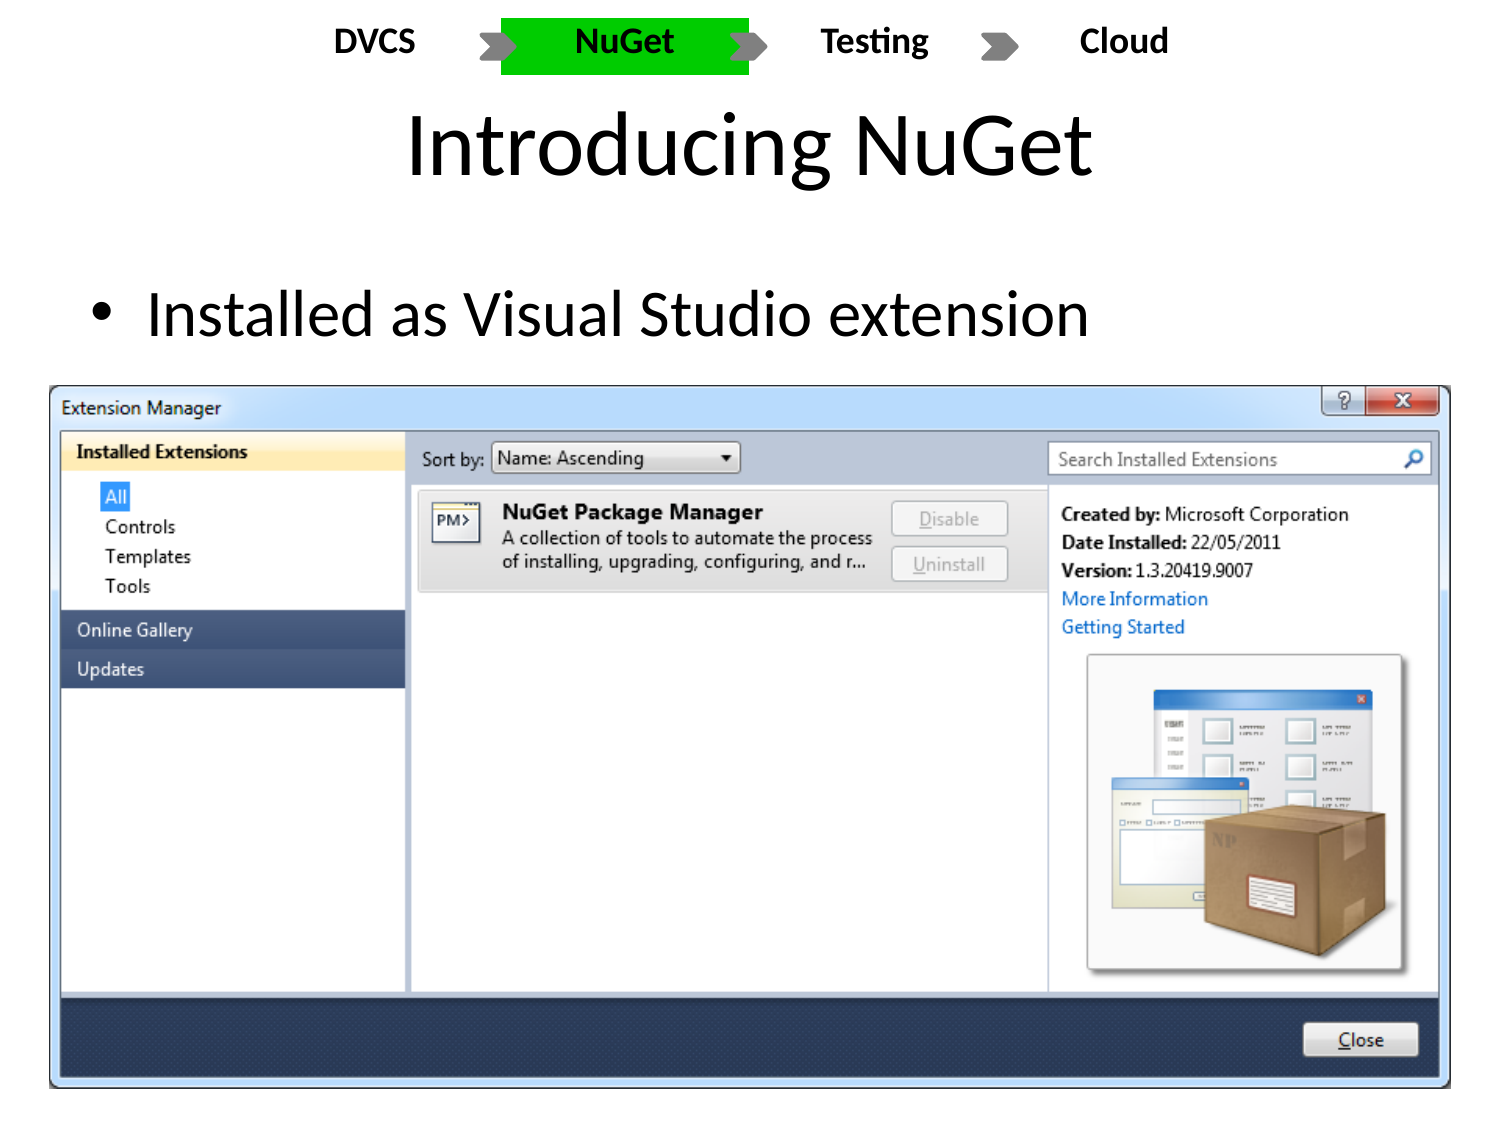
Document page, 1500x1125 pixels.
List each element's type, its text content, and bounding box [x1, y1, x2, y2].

title Introducing NuGet [75, 45, 1425, 233]
list Installed as Visual Studio extension [75, 262, 1425, 383]
picture [48, 385, 1451, 1089]
